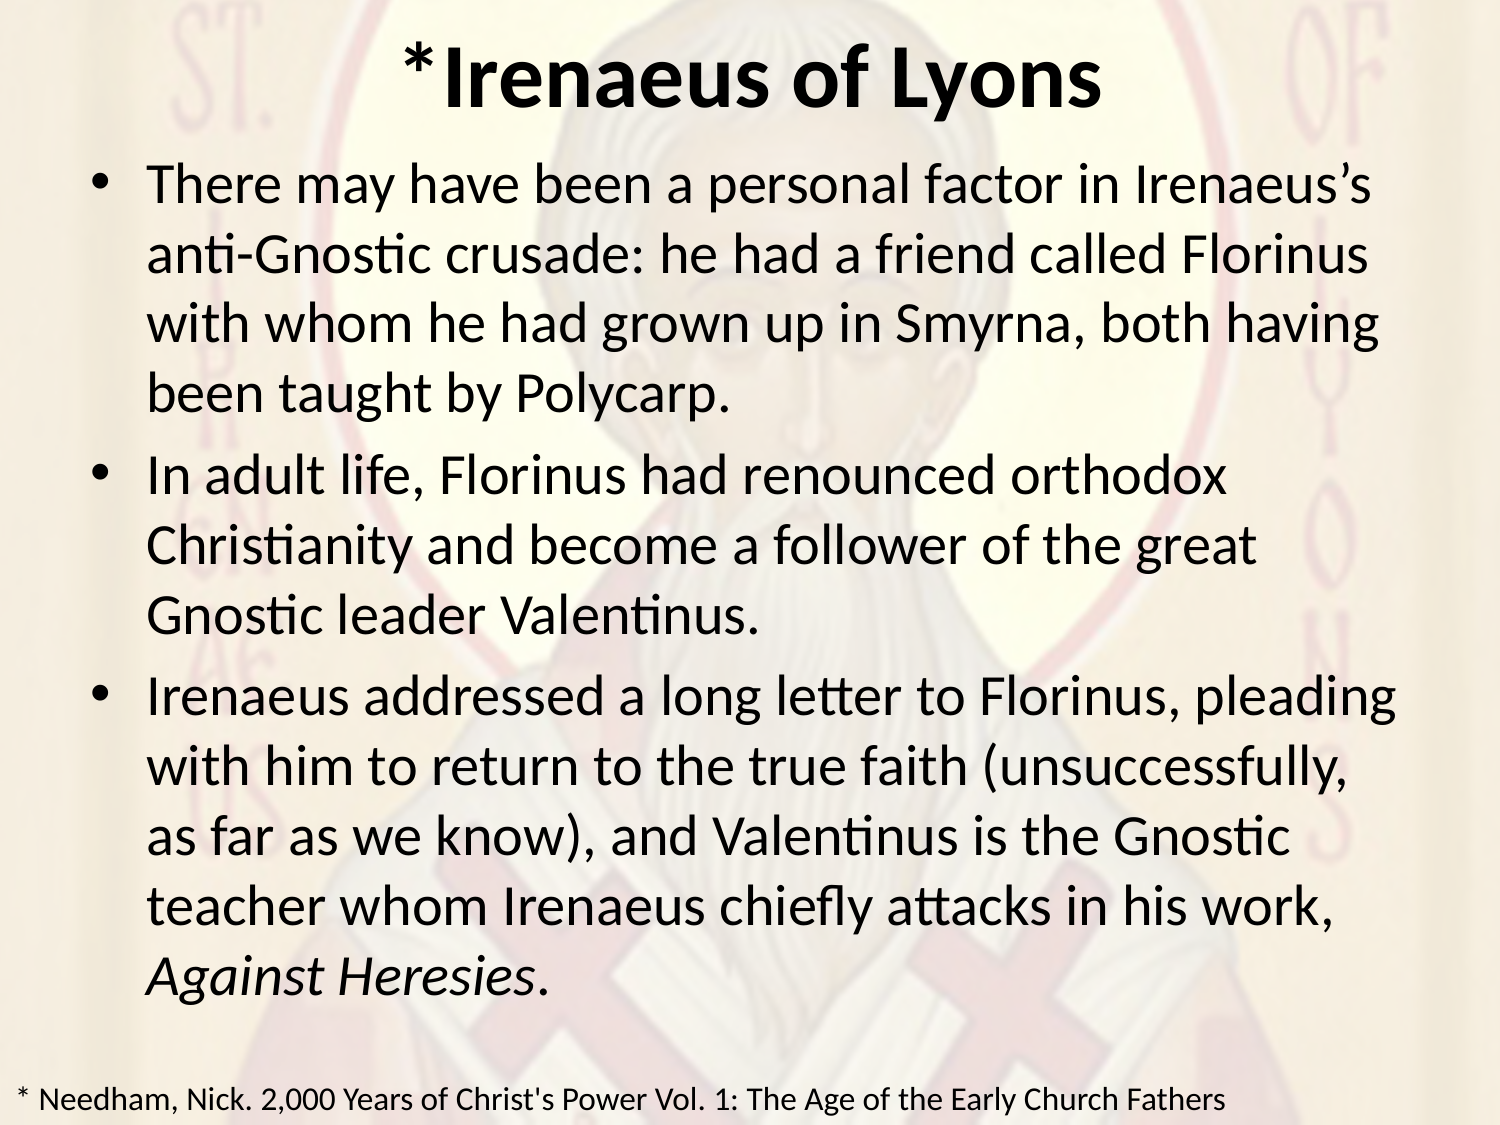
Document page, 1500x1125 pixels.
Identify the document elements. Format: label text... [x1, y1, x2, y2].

text_box * Needham, Nick. 2,000 Years of Christ's Power Vol. 1: The Age of the Early Church Fathers [0, 1069, 1500, 1125]
list There may have been a personal factor in Irenaeus’s anti-Gnostic crusade: he had a friend called Florinus with whom he had grown up in Smyrna, both having been taught by Polycarp. In adult life, Florinus had renounced orthodox Christianity and become a follower of the great Gnostic leader Valentinus. Irenaeus addressed a long letter to Florinus, pleading with him to return to the true faith (unsuccessfully, as far as we know), and Valentinus is the Gnostic teacher whom Irenaeus chiefly attacks in his work, Against Heresies. [75, 137, 1425, 1038]
title *Irenaeus of Lyons [75, 4, 1425, 137]
